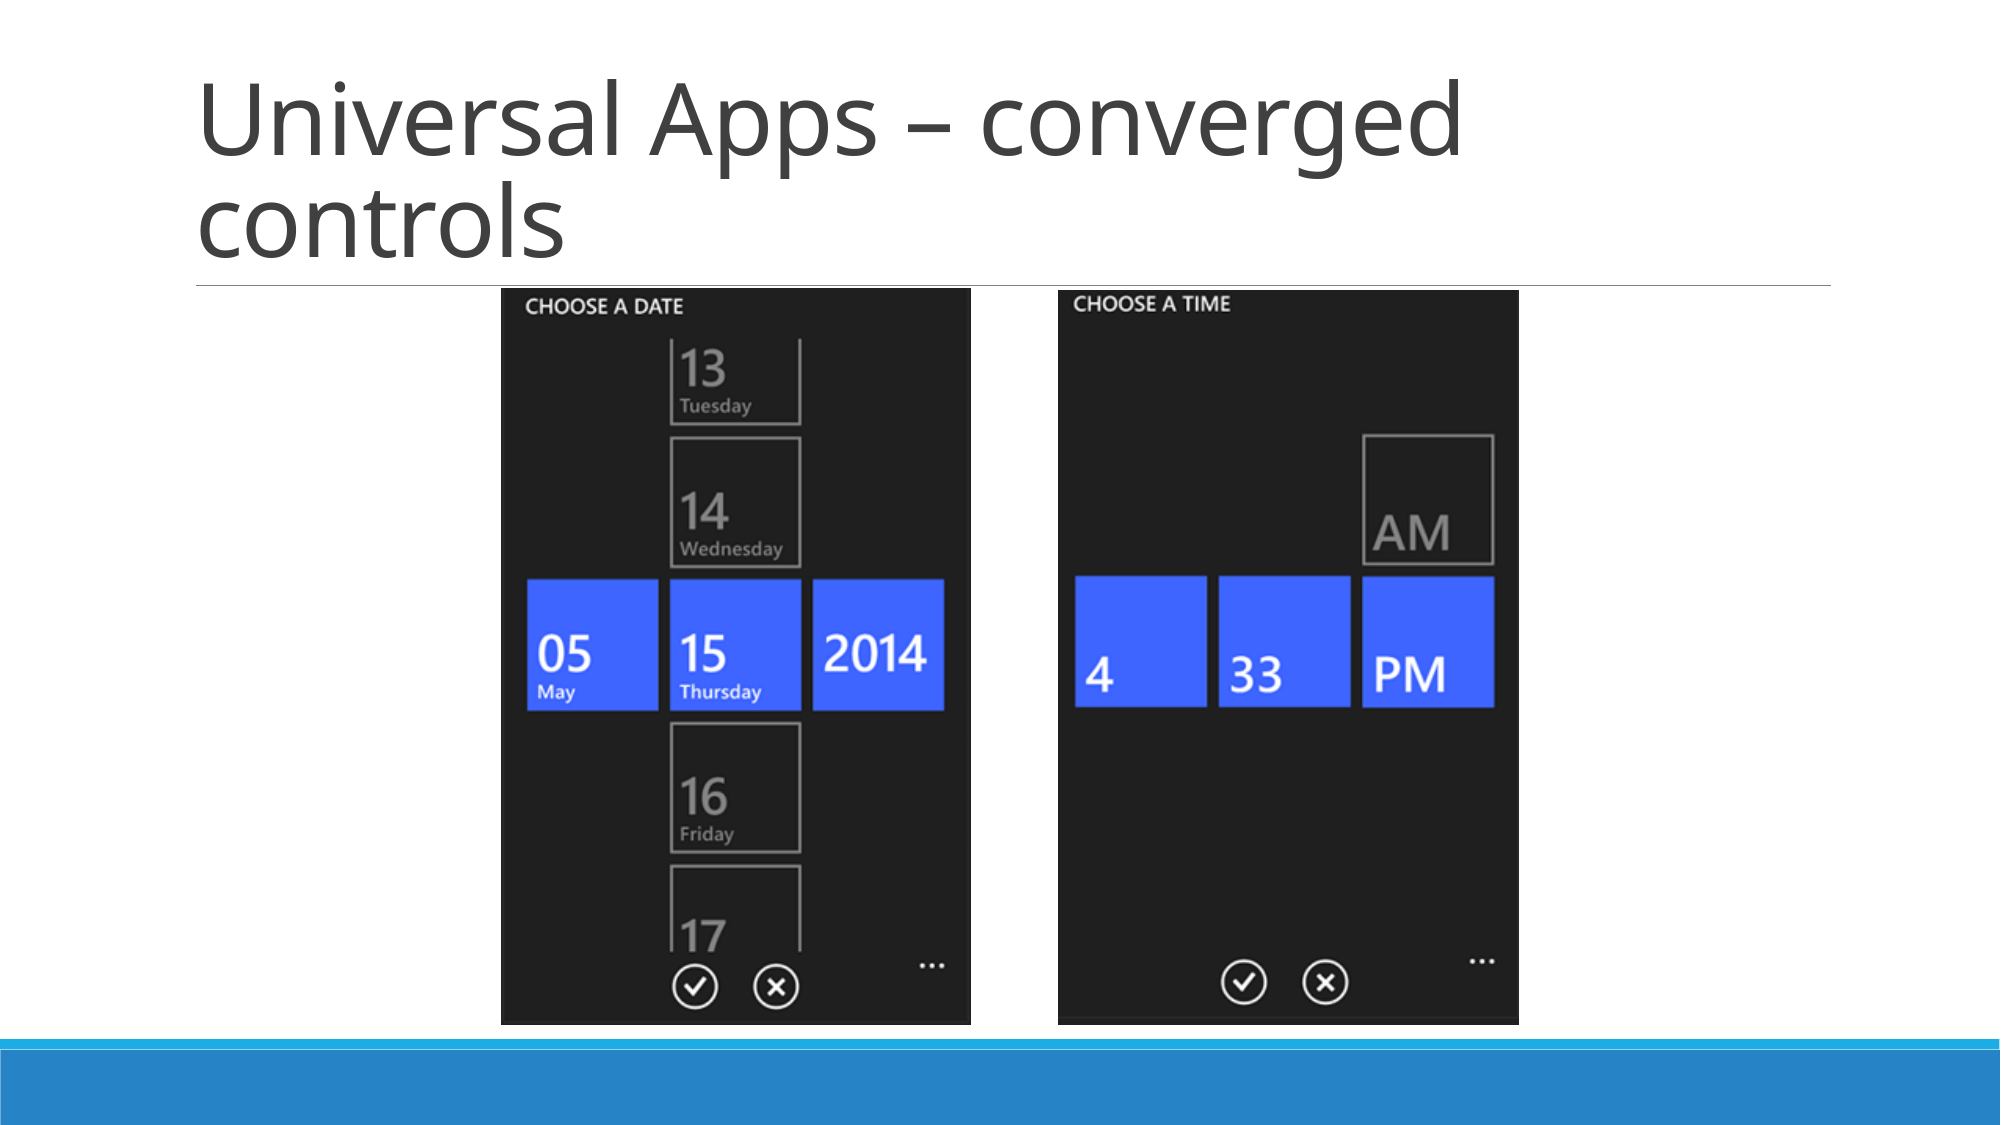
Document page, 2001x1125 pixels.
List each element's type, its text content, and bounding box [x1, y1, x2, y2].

picture [501, 288, 972, 1026]
picture [1058, 289, 1519, 1026]
title Universal Apps – converged controls [180, 47, 1830, 285]
